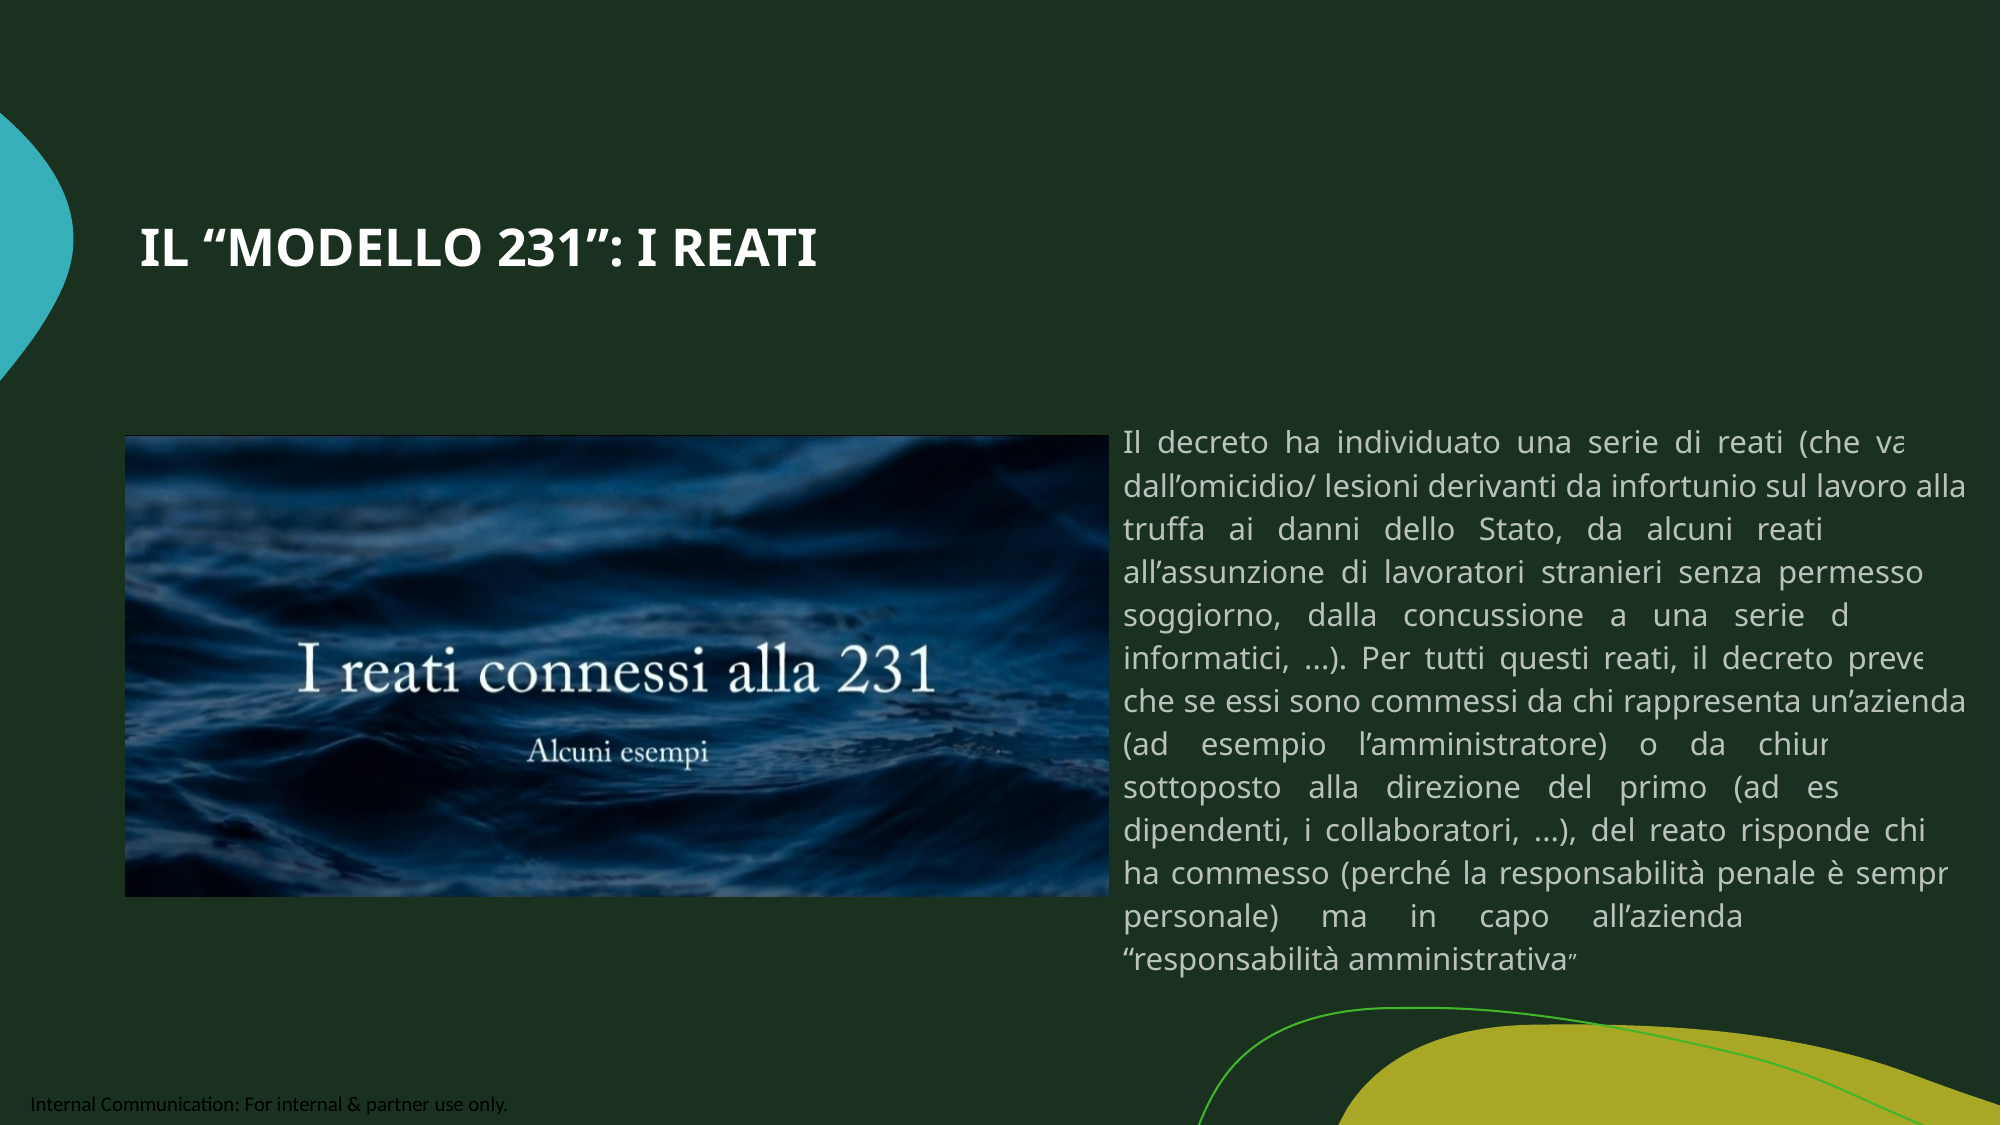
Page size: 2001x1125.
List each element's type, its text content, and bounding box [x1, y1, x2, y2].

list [124, 435, 1109, 897]
text_box Il decreto ha individuato una serie di reati (che vanno dall’omicidio/ lesioni derivanti da infortunio sul lavoro alla truffa ai danni dello Stato, da alcuni reati di falso all’assunzione di lavoratori stranieri senza permesso di soggiorno, dalla concussione a una serie di delitti informatici, ...). Per tutti questi reati, il decreto prevede che se essi sono commessi da chi rappresenta un’azienda (ad esempio l’amministratore) o da chiunque sia sottoposto alla direzione del primo (ad esempio i dipendenti, i collaboratori, ...), del reato risponde chi lo ha commesso (perché la responsabilità penale è sempre personale) ma in capo all’azienda sorge una “responsabilità amministrativa” [1108, 409, 1984, 1035]
title IL “MODELLO 231”: I reati [125, 125, 1875, 375]
